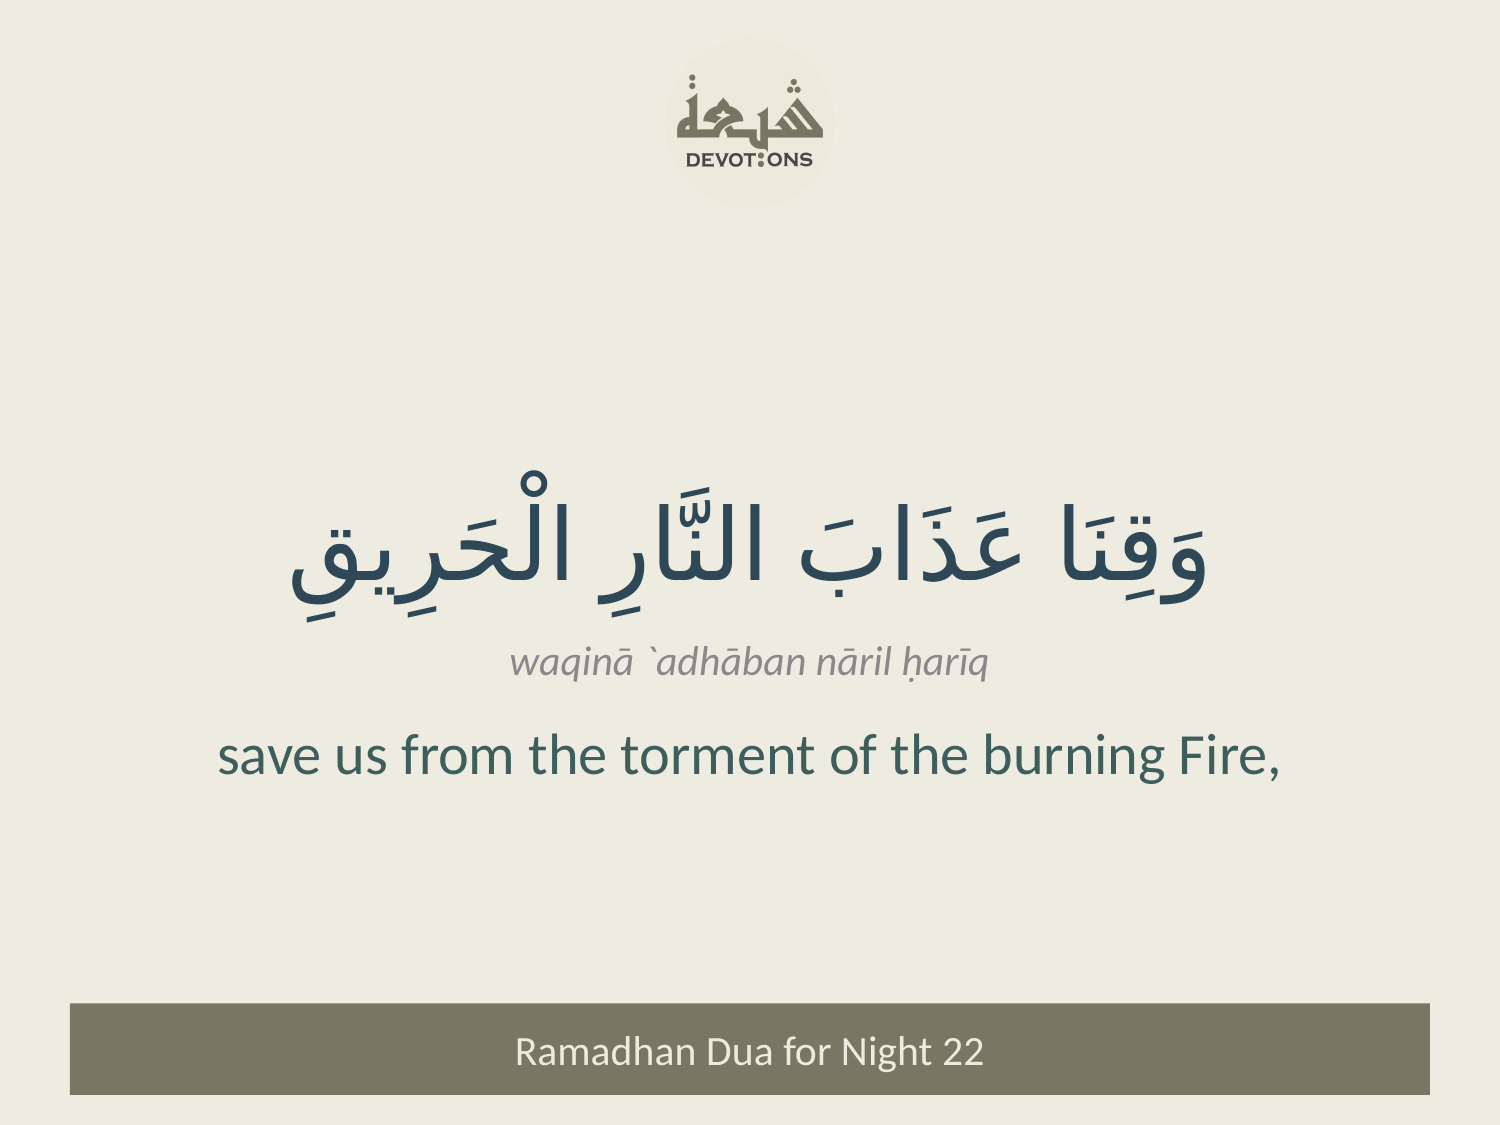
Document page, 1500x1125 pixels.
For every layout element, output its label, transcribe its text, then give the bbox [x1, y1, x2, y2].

list Ramadhan Dua for Night 22 [69, 1003, 1430, 1095]
list وَقِنَا عَذَابَ النَّارِ الْحَرِيقِ waqinā `adhāban nāril ḥarīq save us from the torment of the burning Fire, [69, 203, 1430, 1003]
picture [656, 29, 844, 203]
